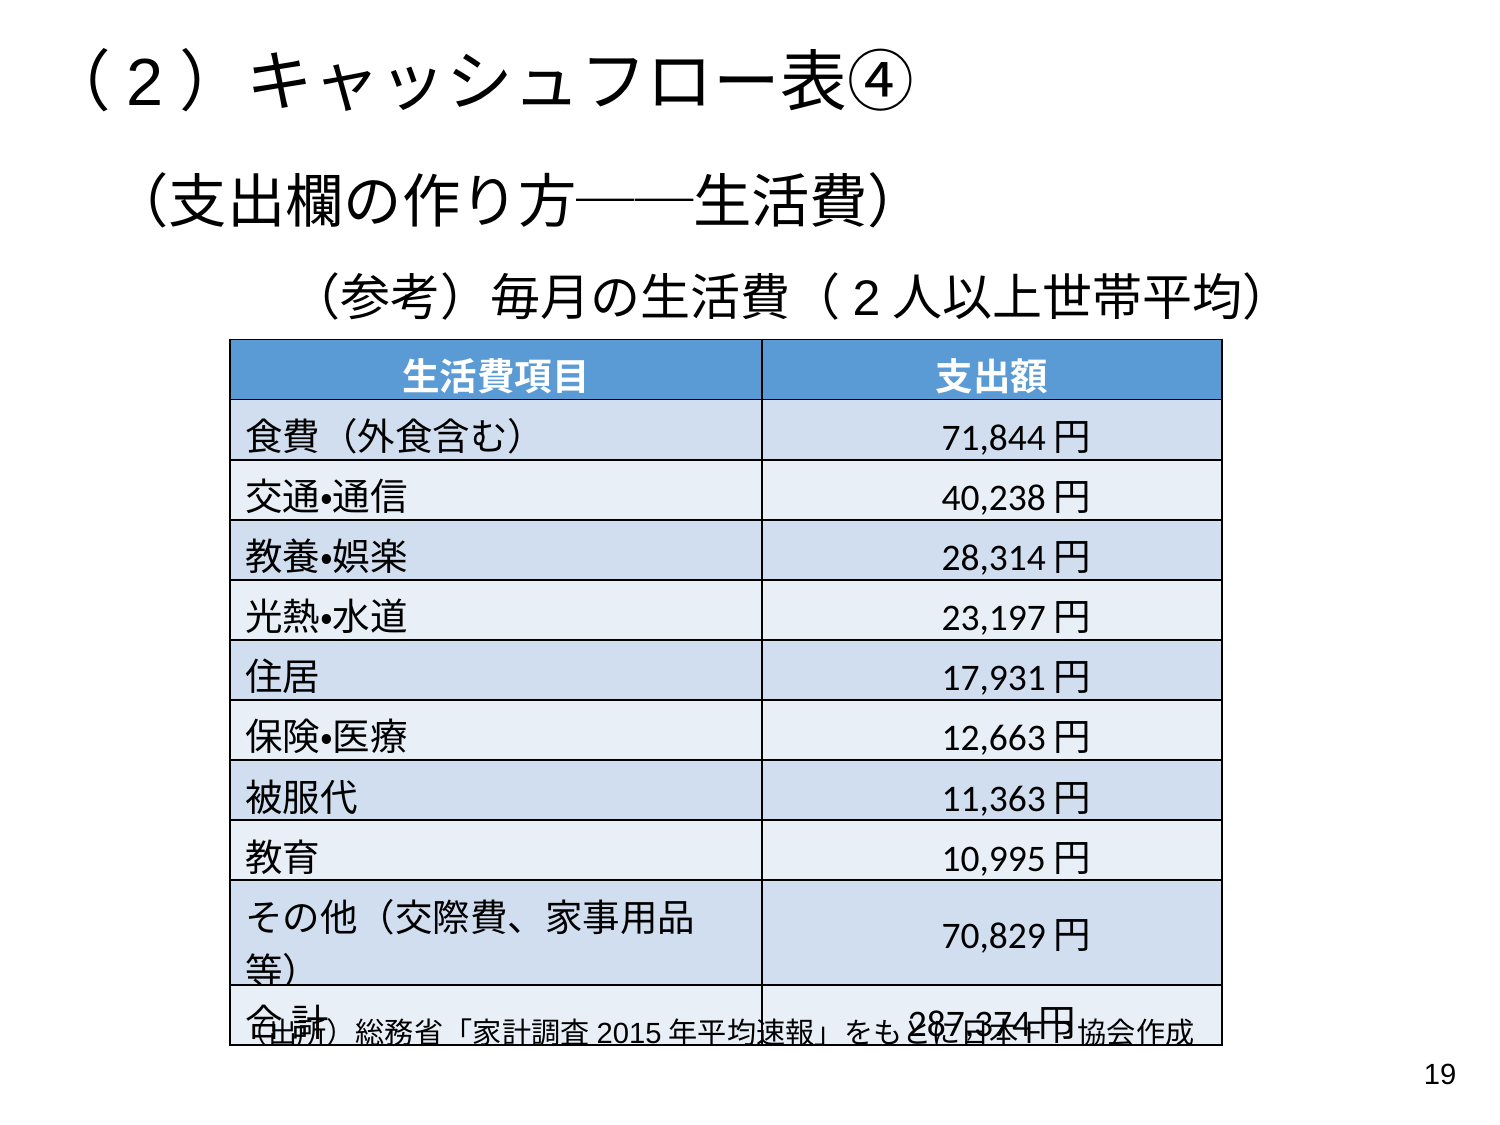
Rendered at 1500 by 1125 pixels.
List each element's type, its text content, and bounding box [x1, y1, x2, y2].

table_cell 70,829円 [763, 881, 1221, 984]
table_cell 合 計 [231, 986, 761, 1011]
table_cell その他（交際費、家事用品等） [231, 881, 761, 984]
table_cell 教育 [231, 821, 761, 879]
table_header 支出額 [763, 340, 1221, 399]
table_cell 71,844円 [763, 400, 1221, 459]
table_cell 287,374円 [763, 986, 1221, 1011]
slide_number 19 [1133, 1042, 1472, 1103]
table_cell 保険・医療 [231, 701, 761, 759]
text_box （2）キャッシュフロー表④ [29, 30, 1388, 127]
table_cell 40,238円 [763, 461, 1221, 519]
table_cell 17,931円 [763, 641, 1221, 699]
table_cell 住居 [231, 641, 761, 699]
text_box （出所）総務省「家計調査2015年平均速報」をもとに日本ＦＰ協会作成 [194, 1011, 1294, 1060]
table_cell 12,663円 [763, 701, 1221, 759]
table_cell 食費（外食含む） [231, 400, 761, 459]
table_cell 10,995円 [763, 821, 1221, 879]
table_cell 28,314円 [763, 521, 1221, 579]
table_cell 交通・通信 [231, 461, 761, 519]
text_box （参考）毎月の生活費（2人以上世帯平均） [159, 258, 1329, 336]
table_cell 11,363円 [763, 761, 1221, 819]
table_header 生活費項目 [231, 340, 761, 399]
table_cell 光熱・水道 [231, 581, 761, 639]
table_cell 被服代 [231, 761, 761, 819]
text_box （支出欄の作り方──生活費） [29, 148, 1472, 244]
table_cell 23,197円 [763, 581, 1221, 639]
table_cell 教養・娯楽 [231, 521, 761, 579]
